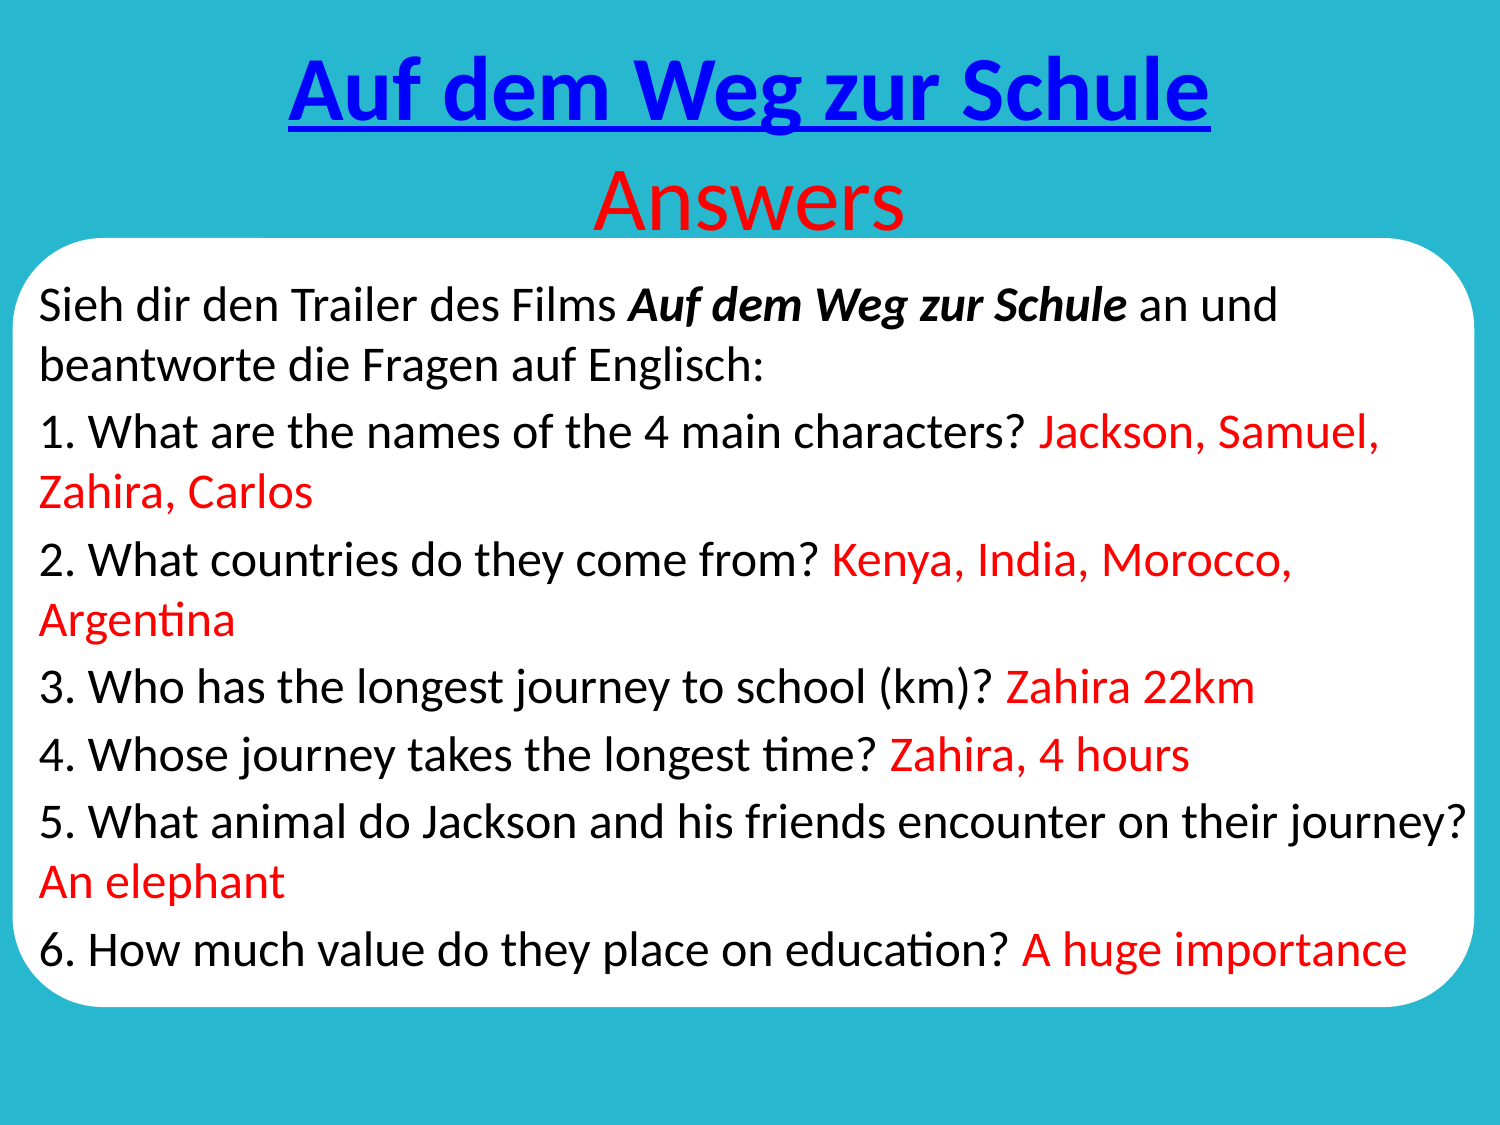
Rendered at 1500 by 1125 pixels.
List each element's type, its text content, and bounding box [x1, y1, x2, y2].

text_box Auf dem Weg zur Schule Answers [74, 45, 1425, 233]
text_box [13, 288, 23, 957]
text_box [41, 238, 1445, 263]
list Sieh dir den Trailer des Films Auf dem Weg zur Schule an und beantworte die Fragen auf Englisch: 1. What are the names of the 4 main characters? Jackson, Samuel, Zahira, Carlos 2. What countries do they come from? Kenya, India, Morocco, Argentina 3. Who has the longest journey to school (km)? Zahira 22km 4. Whose journey takes the longest time? Zahira, 4 hours 5. What animal do Jackson and his friends encounter on their journey? An elephant 6. How much value do they place on education? A huge importance [23, 263, 1500, 1007]
